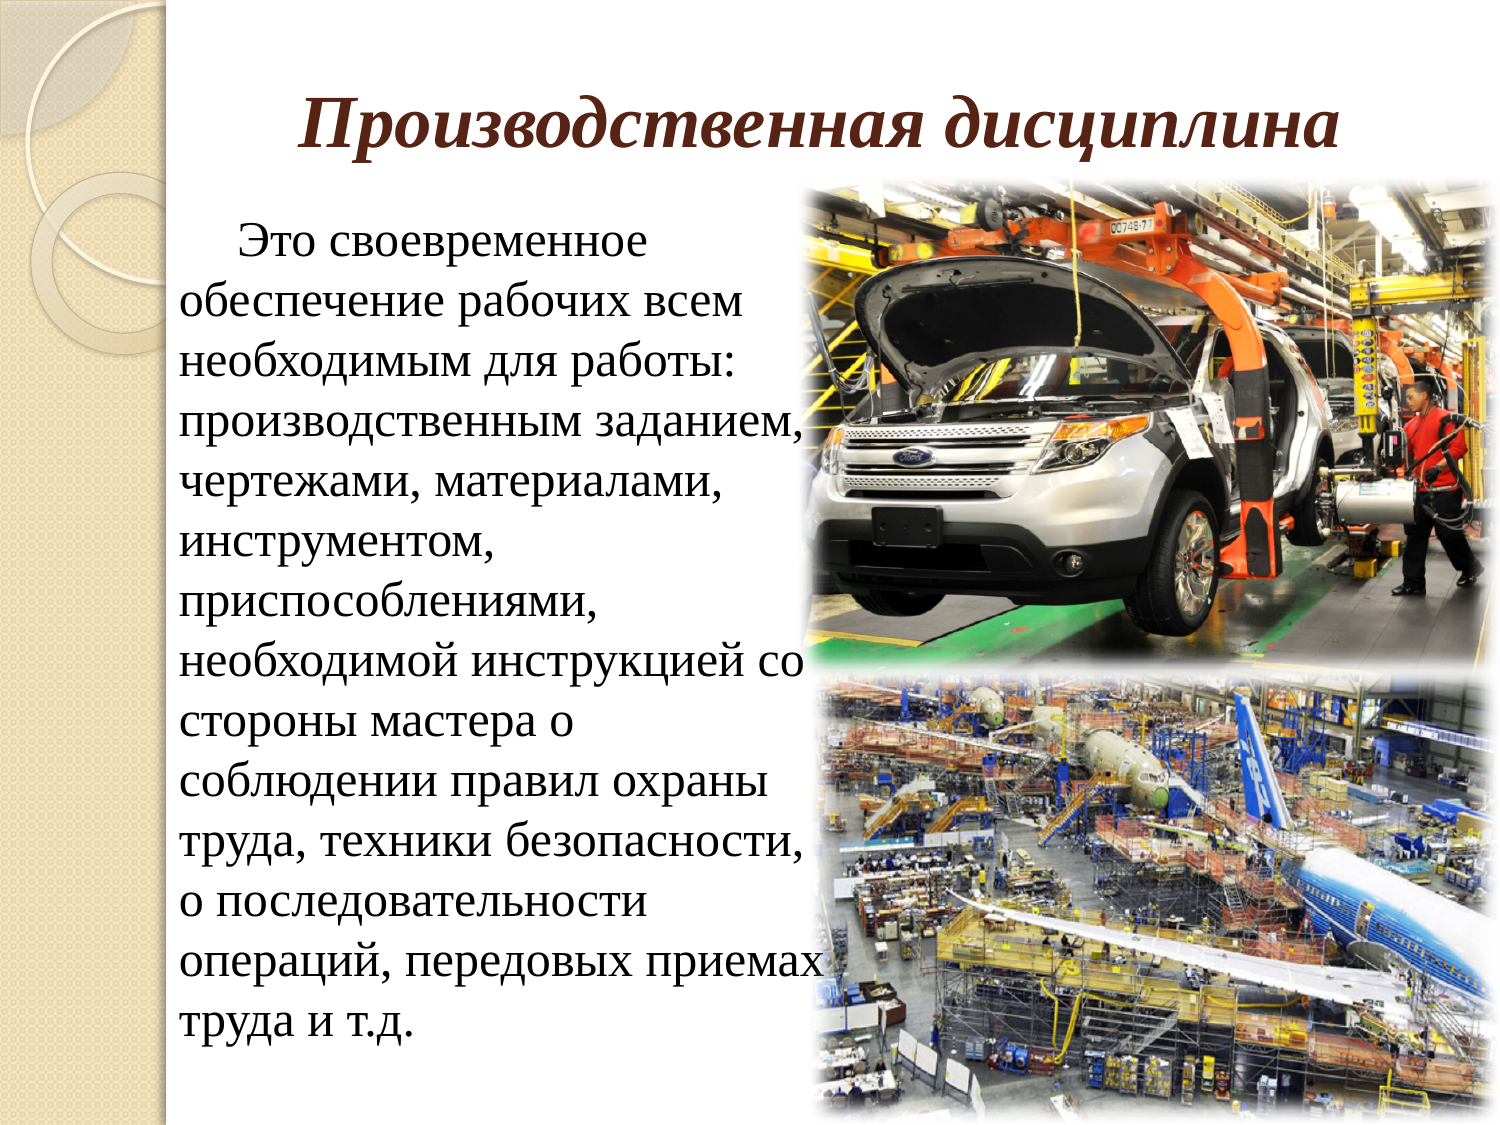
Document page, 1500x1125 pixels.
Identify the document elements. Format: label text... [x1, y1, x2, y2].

list Это своевременное обеспечение рабочих всем необходимым для работы: производственным заданием, чертежами, материалами, инструментом, приспособлениями, необходимой инструкцией со стороны мастера о соблюдении правил охраны труда, техники безопасности, о последовательности операций, передовых приемах труда и т.д. [164, 199, 801, 900]
title Производственная дисциплина [175, 23, 1466, 199]
picture [796, 175, 1500, 1125]
